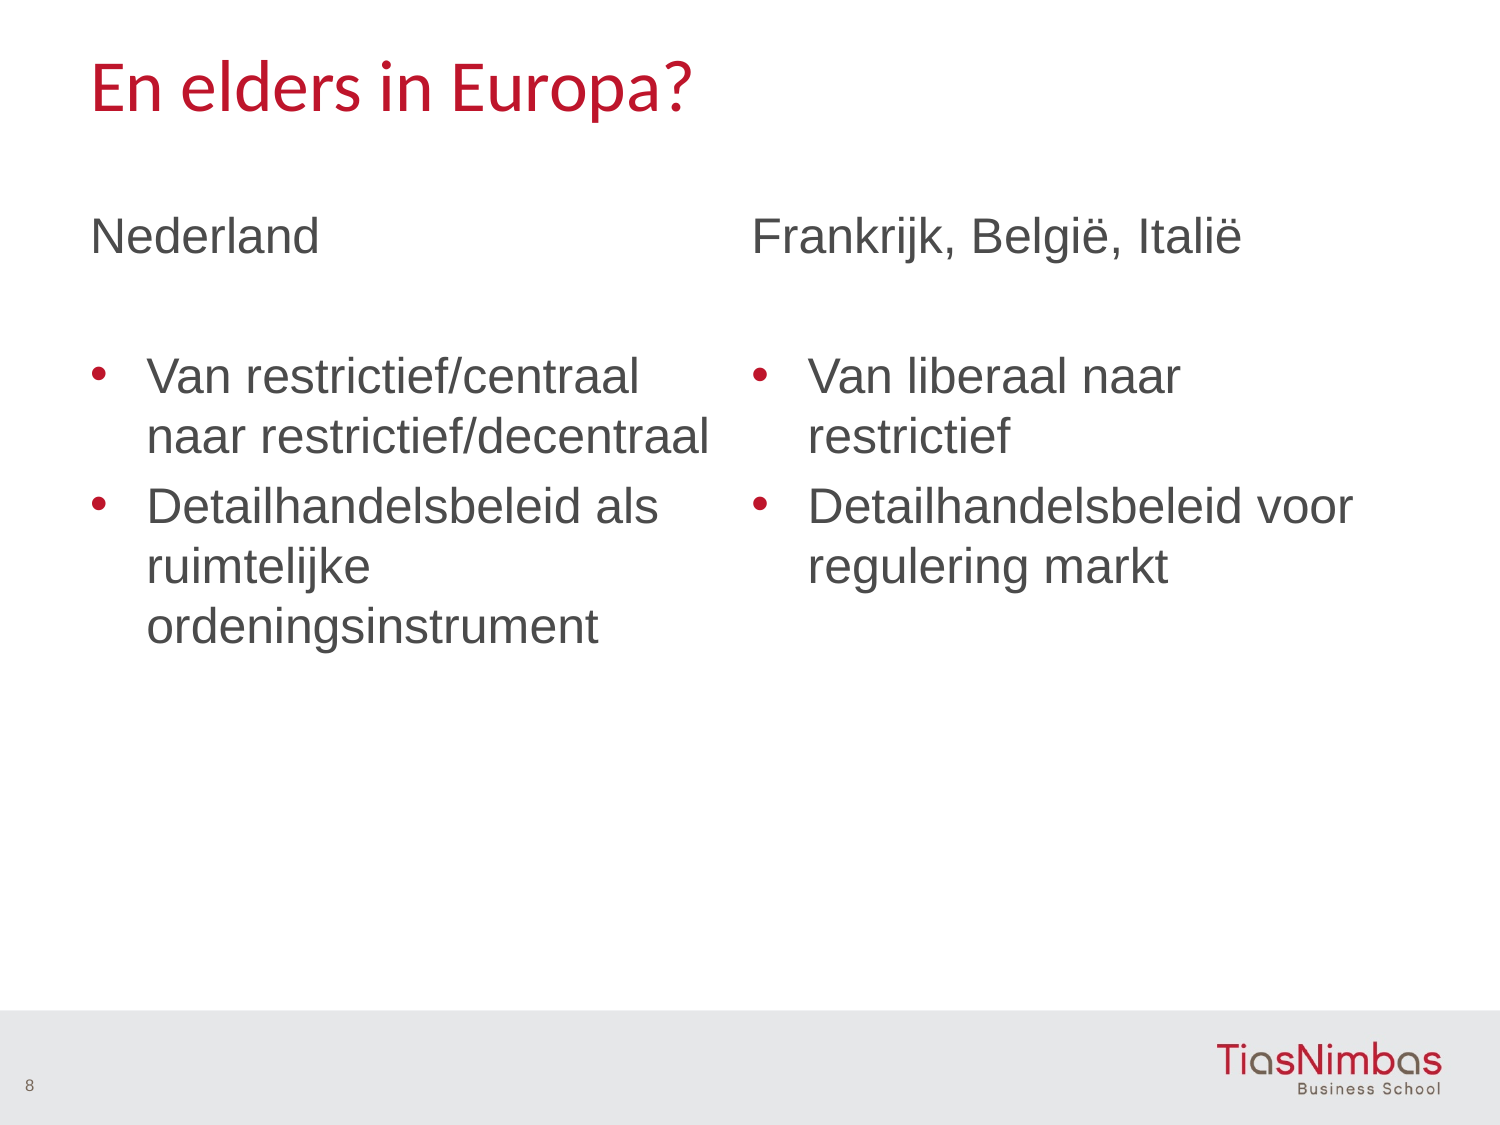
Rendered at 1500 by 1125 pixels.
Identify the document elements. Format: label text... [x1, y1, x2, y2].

text_box Frankrijk, België, Italië Van liberaal naar restrictief Detailhandelsbeleid voor regulering markt [736, 196, 1412, 964]
picture [0, 1010, 1500, 1125]
list Nederland Van restrictief/centraal naar restrictief/decentraal Detailhandelsbeleid als ruimtelijke ordeningsinstrument [75, 196, 736, 964]
slide_number 8 [10, 1055, 89, 1115]
title En elders in Europa? [75, 30, 1435, 135]
